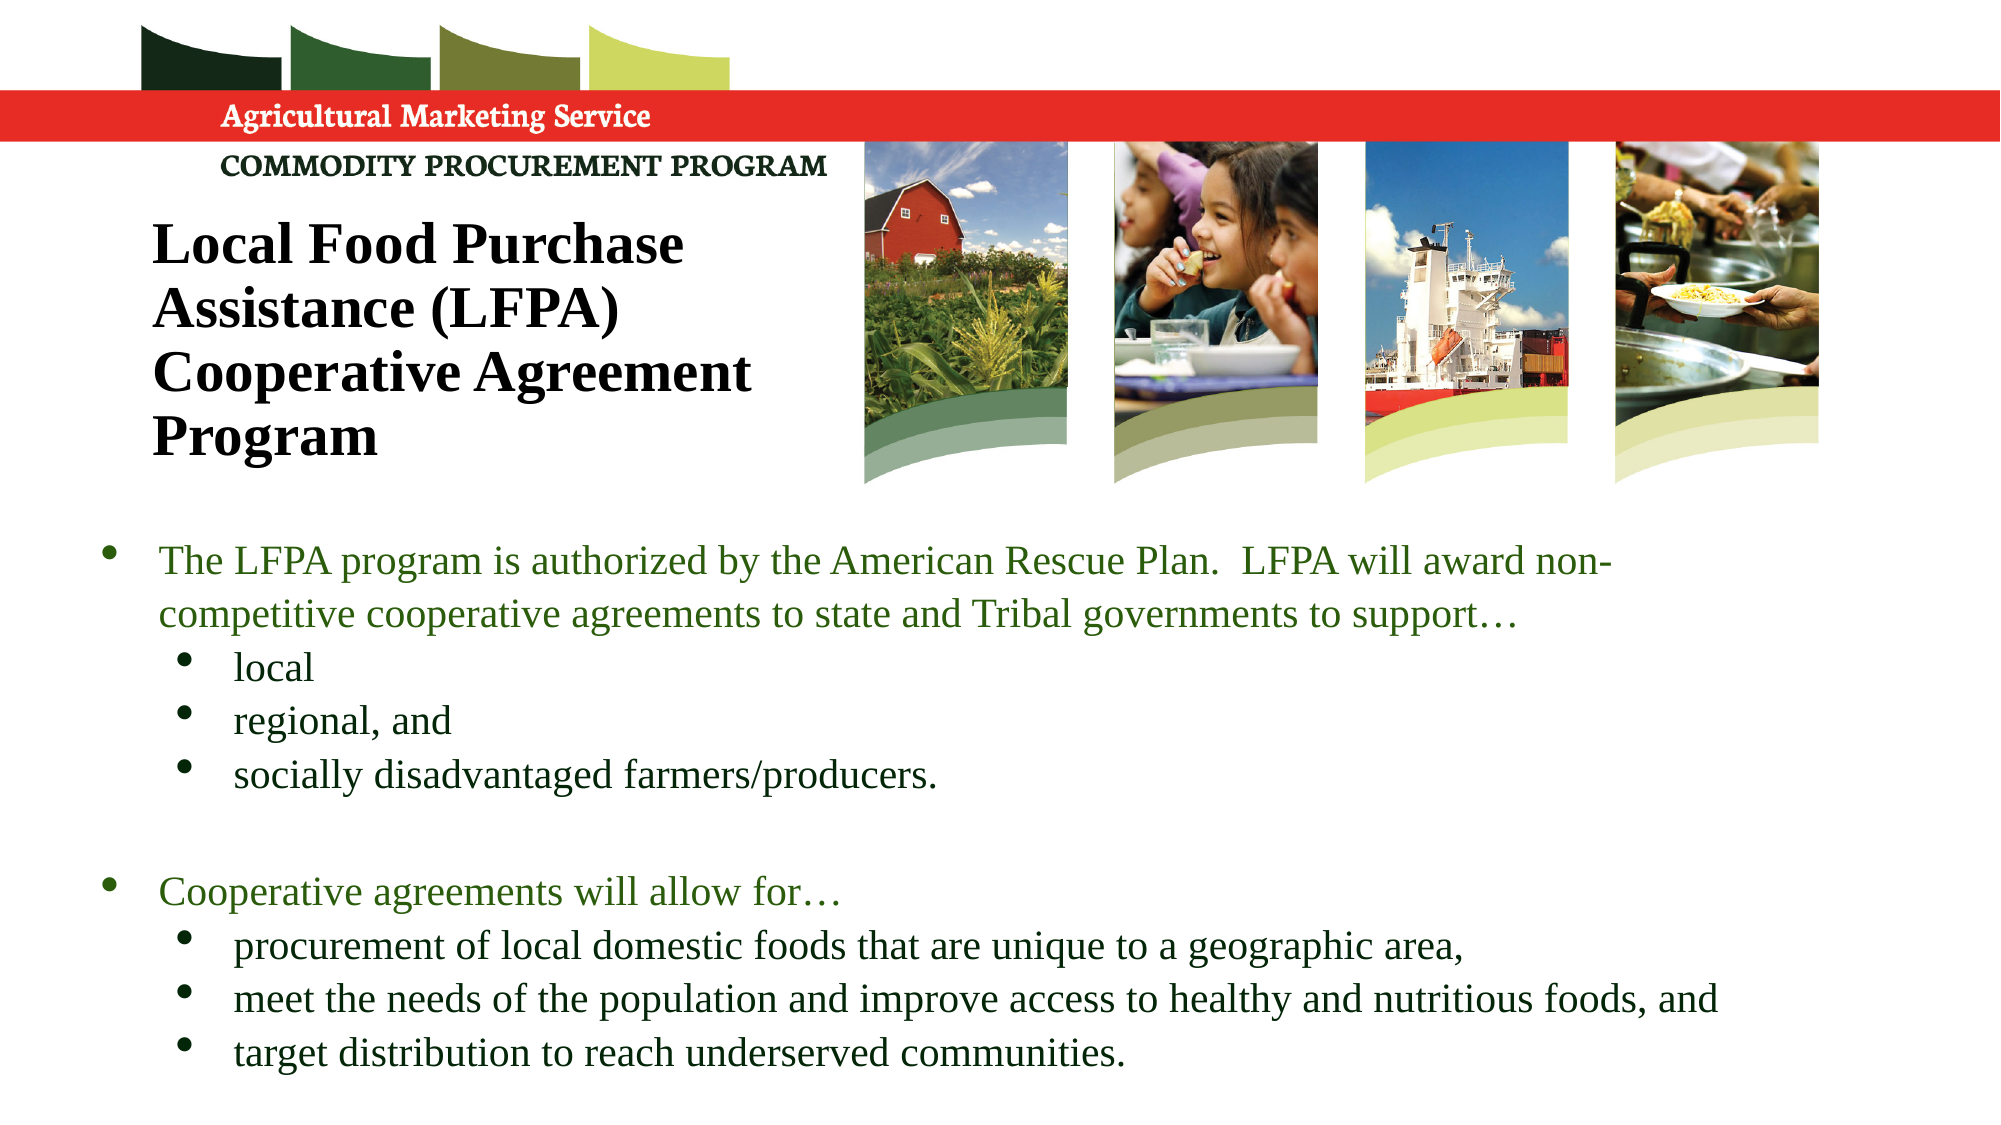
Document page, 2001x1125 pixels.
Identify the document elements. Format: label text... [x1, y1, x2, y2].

picture [0, 0, 2000, 1125]
title Local Food Purchase Assistance (LFPA) Cooperative Agreement Program [137, 203, 833, 521]
list The LFPA program is authorized by the American Rescue Plan. LFPA will award non-competitive cooperative agreements to state and Tribal governments to support… local regional, and socially disadvantaged farmers/producers. Cooperative agreements will allow for… procurement of local domestic foods that are unique to a geographic area, meet the needs of the population and improve access to healthy and nutritious foods, and target distribution to reach underserved communities. [87, 521, 1813, 998]
